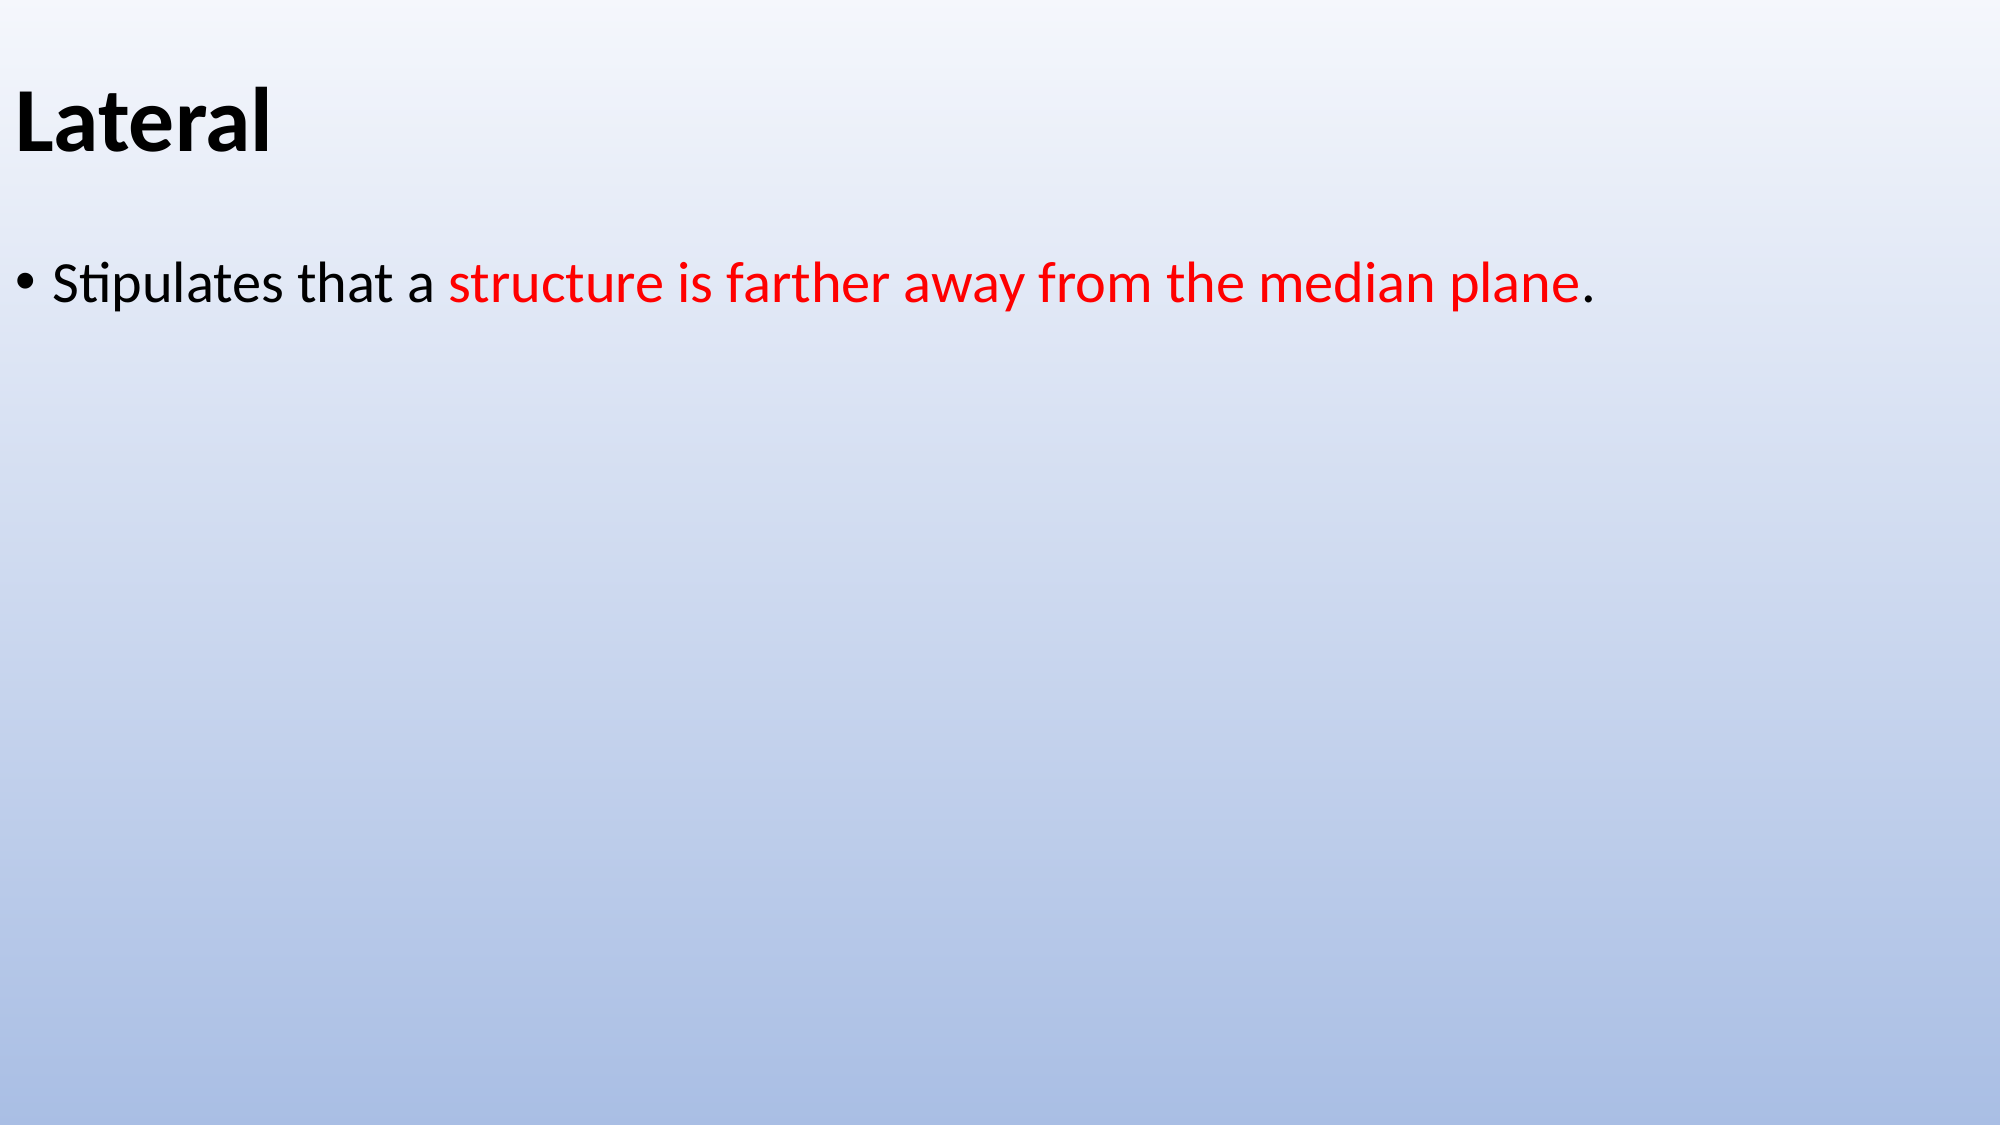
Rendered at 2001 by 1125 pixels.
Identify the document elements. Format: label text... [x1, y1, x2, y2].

title Lateral [0, 0, 2000, 244]
list Stipulates that a structure is farther away from the median plane. [0, 244, 2000, 1125]
